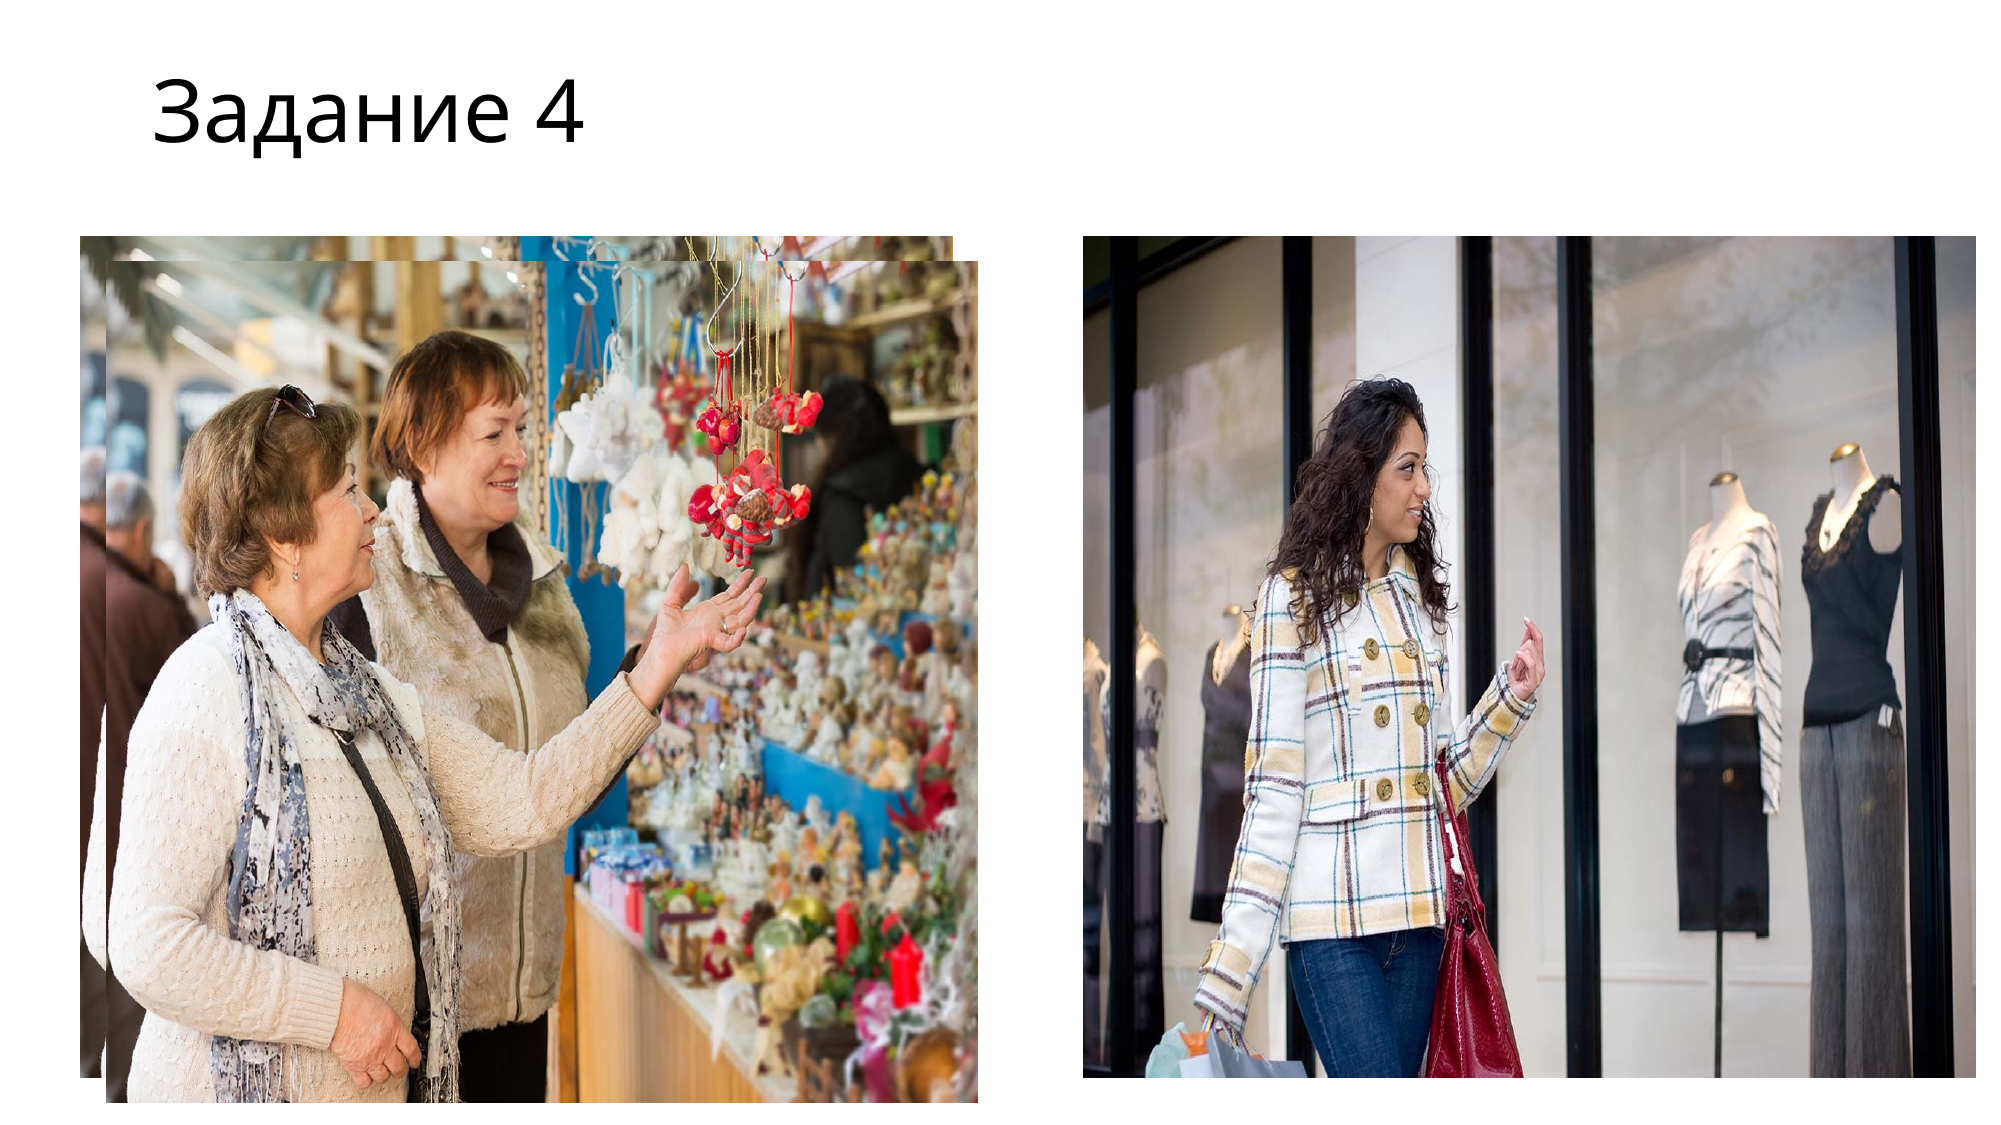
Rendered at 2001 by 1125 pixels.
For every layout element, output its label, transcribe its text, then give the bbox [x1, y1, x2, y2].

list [80, 236, 953, 1078]
title Задание 4 [137, 59, 1863, 170]
picture [1083, 236, 1976, 1078]
picture [105, 261, 978, 1103]
